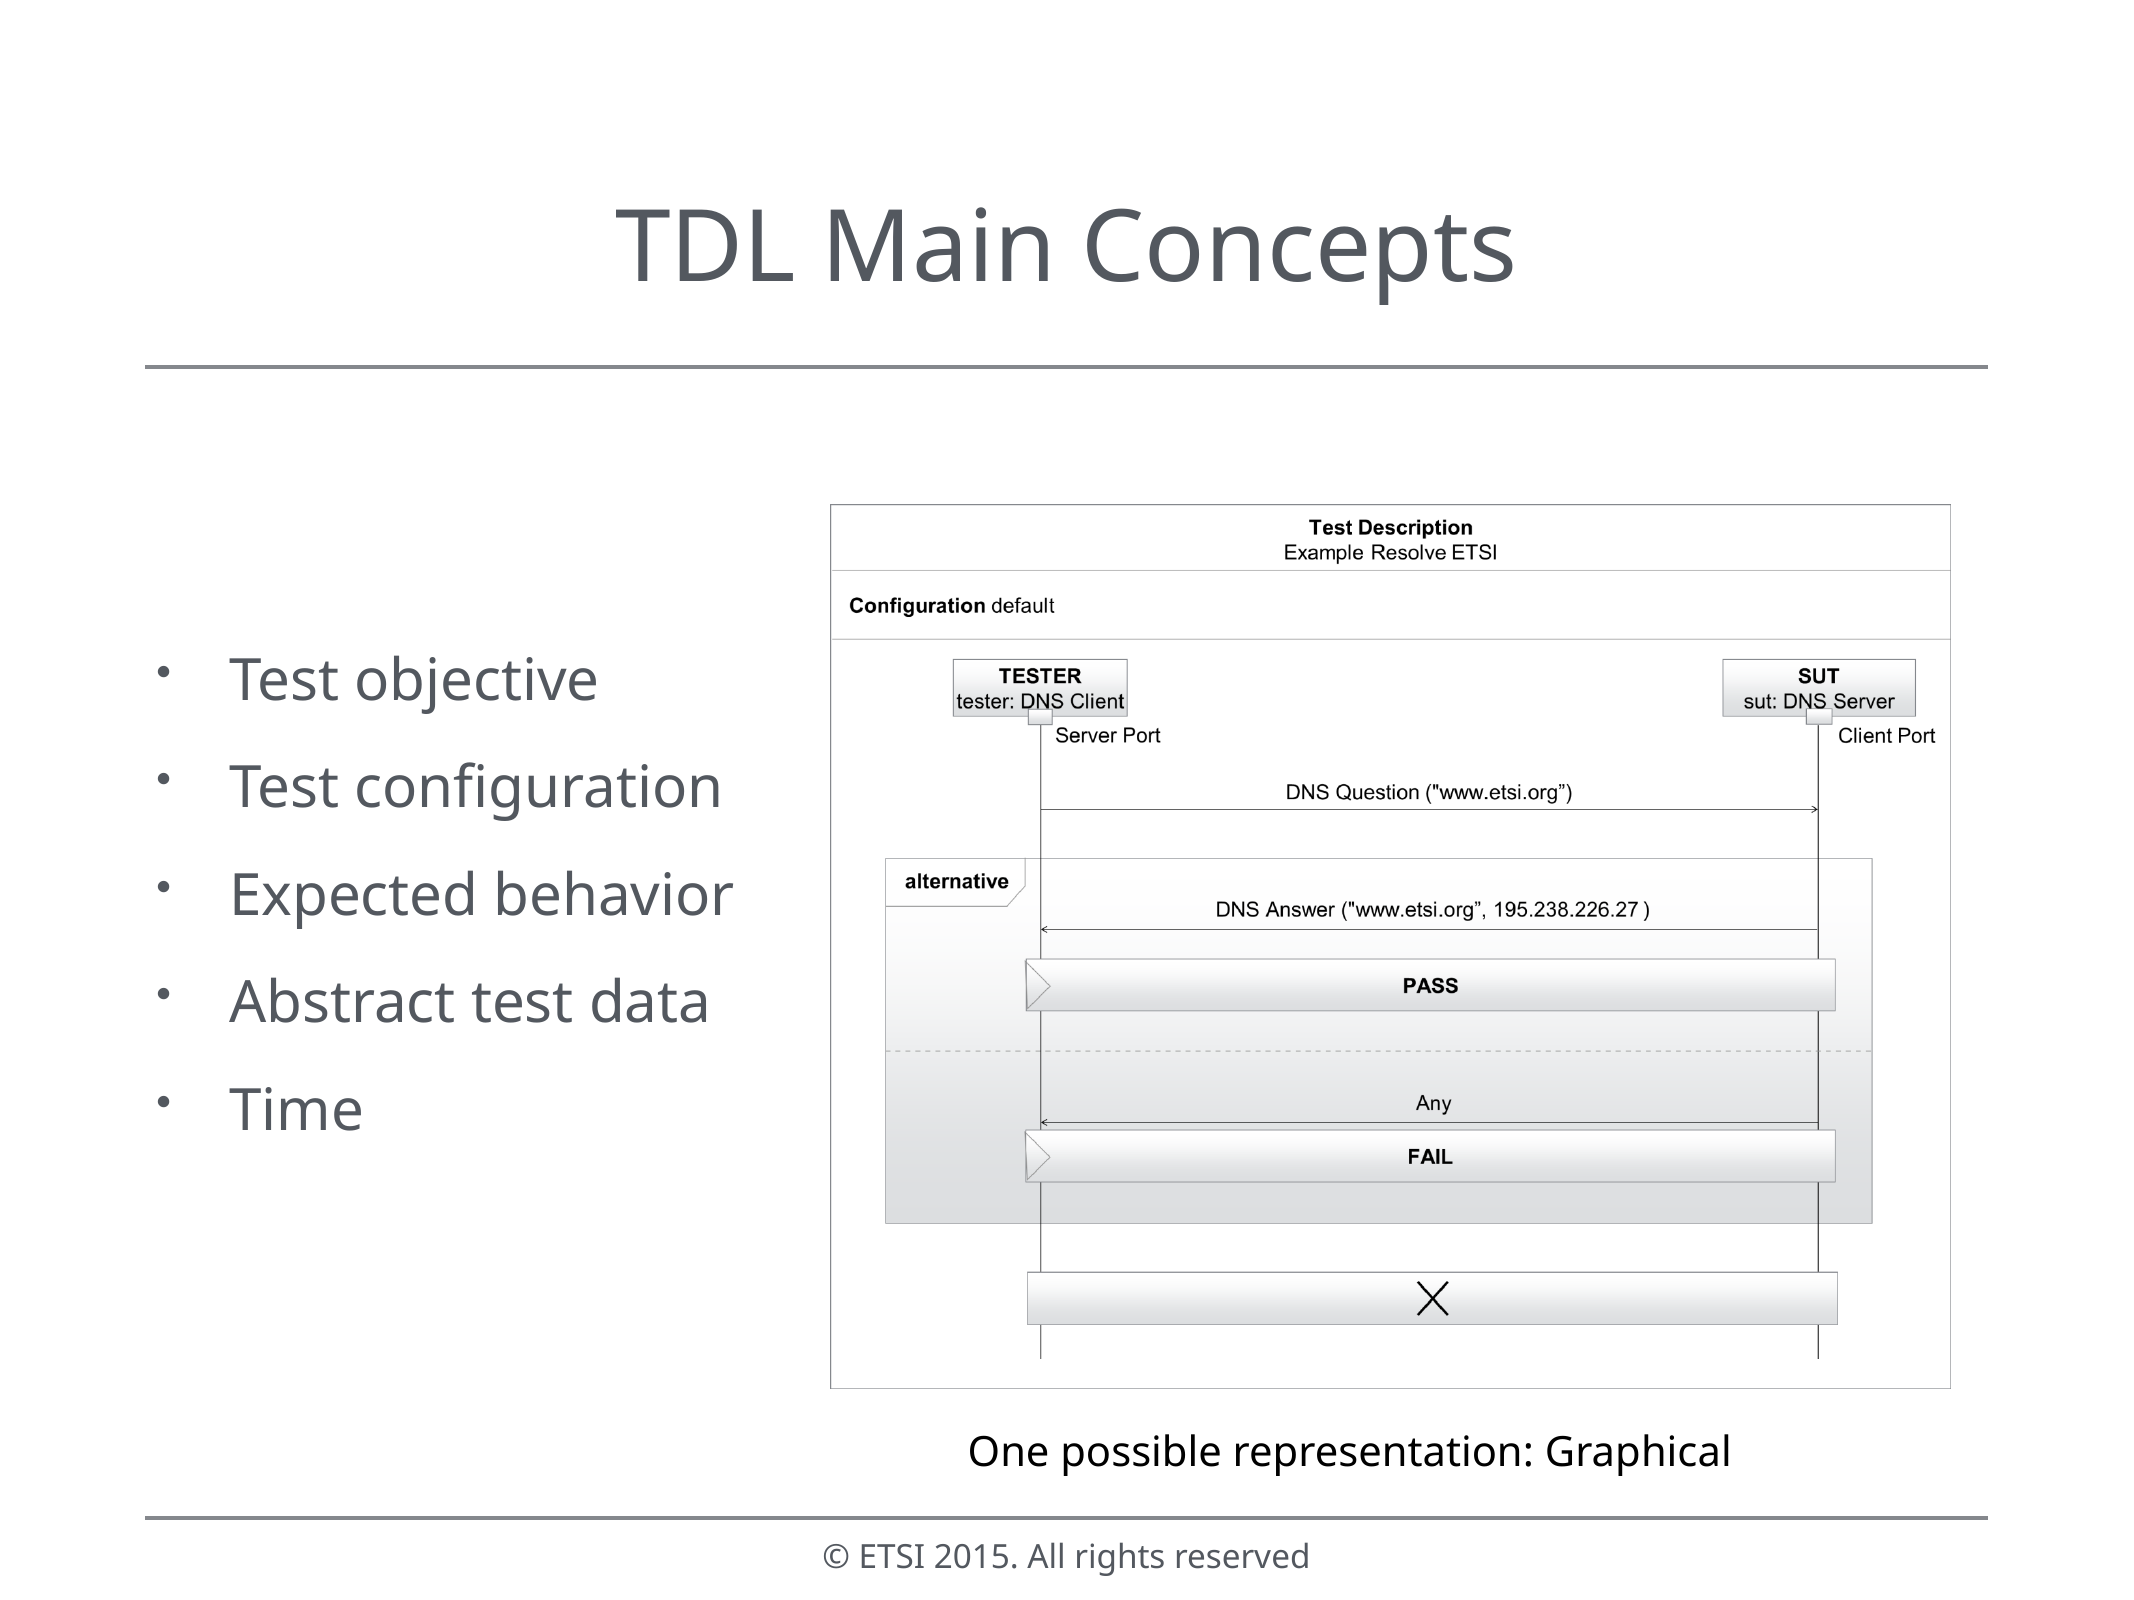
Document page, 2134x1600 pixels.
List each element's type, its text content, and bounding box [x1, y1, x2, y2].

text_box One possible representation: Graphical [959, 1415, 1751, 1483]
title TDL Main Concepts [155, 64, 1978, 420]
picture [830, 504, 1951, 1389]
list Test objective Test configuration Expected behavior Abstract test data Time [155, 426, 1978, 1459]
